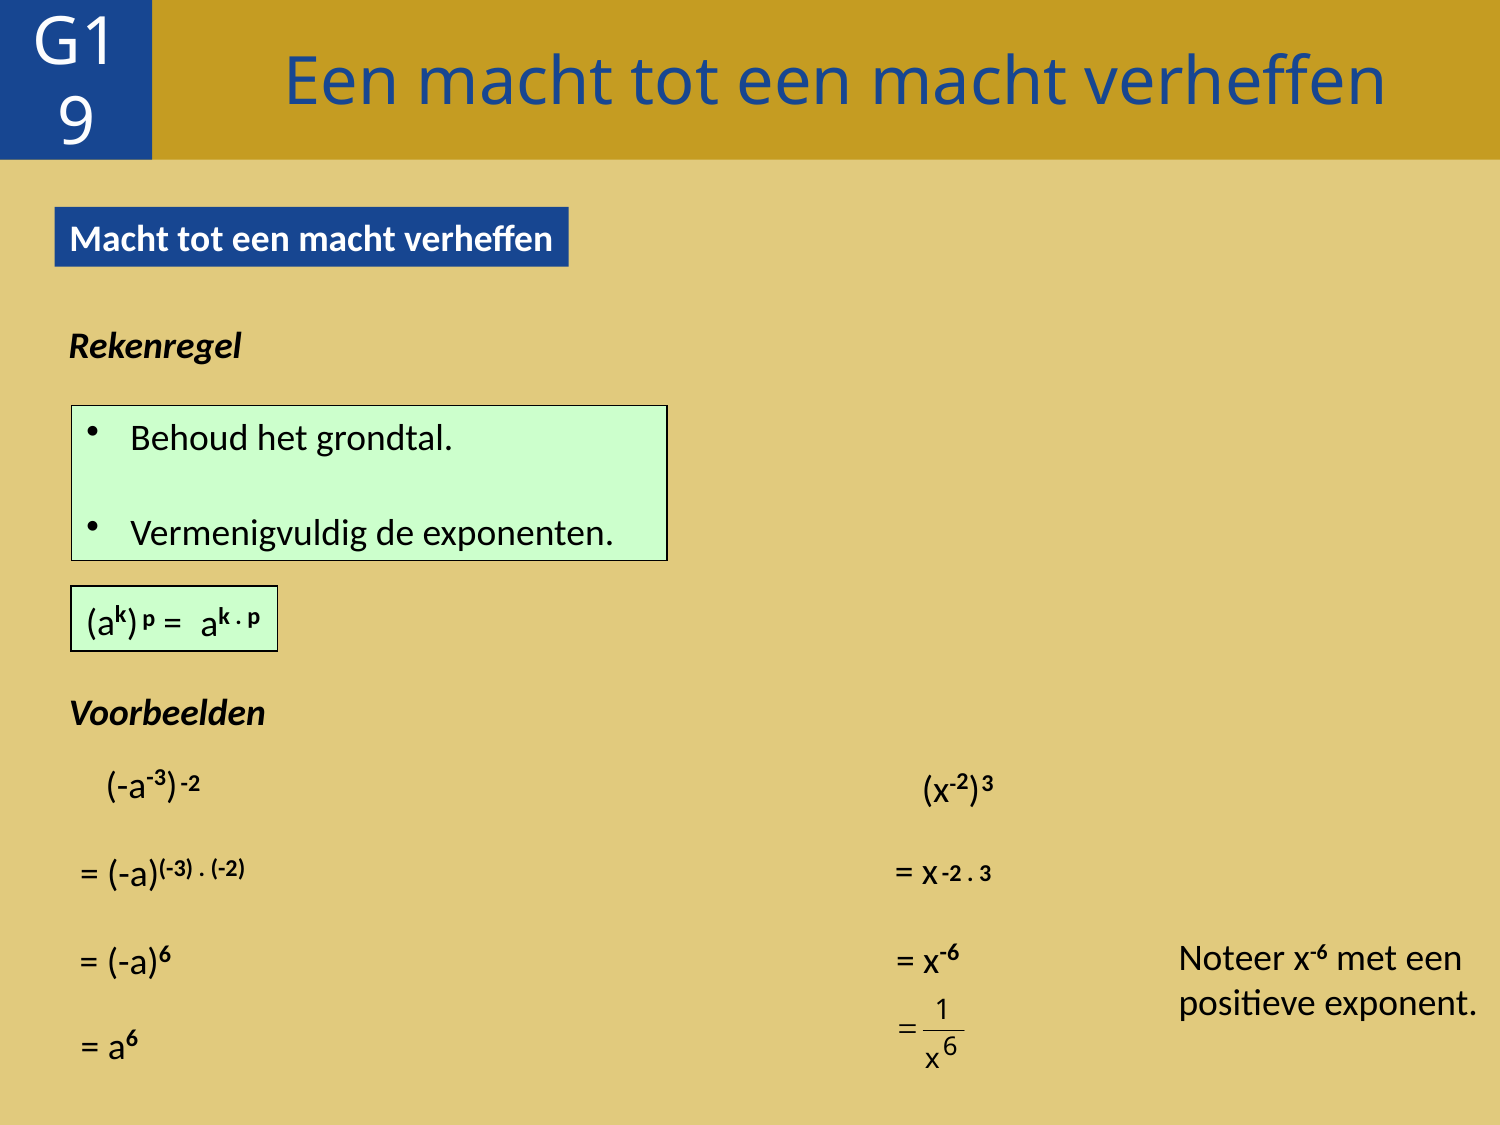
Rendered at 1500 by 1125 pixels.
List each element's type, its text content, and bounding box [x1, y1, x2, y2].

text_box = a6 [65, 1010, 154, 1075]
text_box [76, 740, 229, 816]
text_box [0, 0, 1500, 160]
text_box ak . p [185, 648, 276, 653]
text_box = x-6 [881, 923, 975, 989]
text_box (-3) . (-2) [143, 840, 451, 905]
text_box Rekenregel [54, 313, 258, 373]
text_box Voorbeelden [54, 680, 282, 741]
text_box = x [880, 839, 927, 899]
text_box Macht tot een macht verheffen [54, 206, 569, 267]
text_box = (-a)6 [64, 925, 286, 991]
text_box Noteer x-6 met een positieve exponent. [1163, 925, 1493, 1031]
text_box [905, 753, 1017, 814]
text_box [71, 586, 278, 648]
text_box -2 . 3 [927, 836, 1069, 912]
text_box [892, 990, 971, 1073]
text_box Behoud het grondtal. Vermenigvuldig de exponenten. [71, 405, 668, 561]
text_box = (-a) [65, 841, 143, 902]
